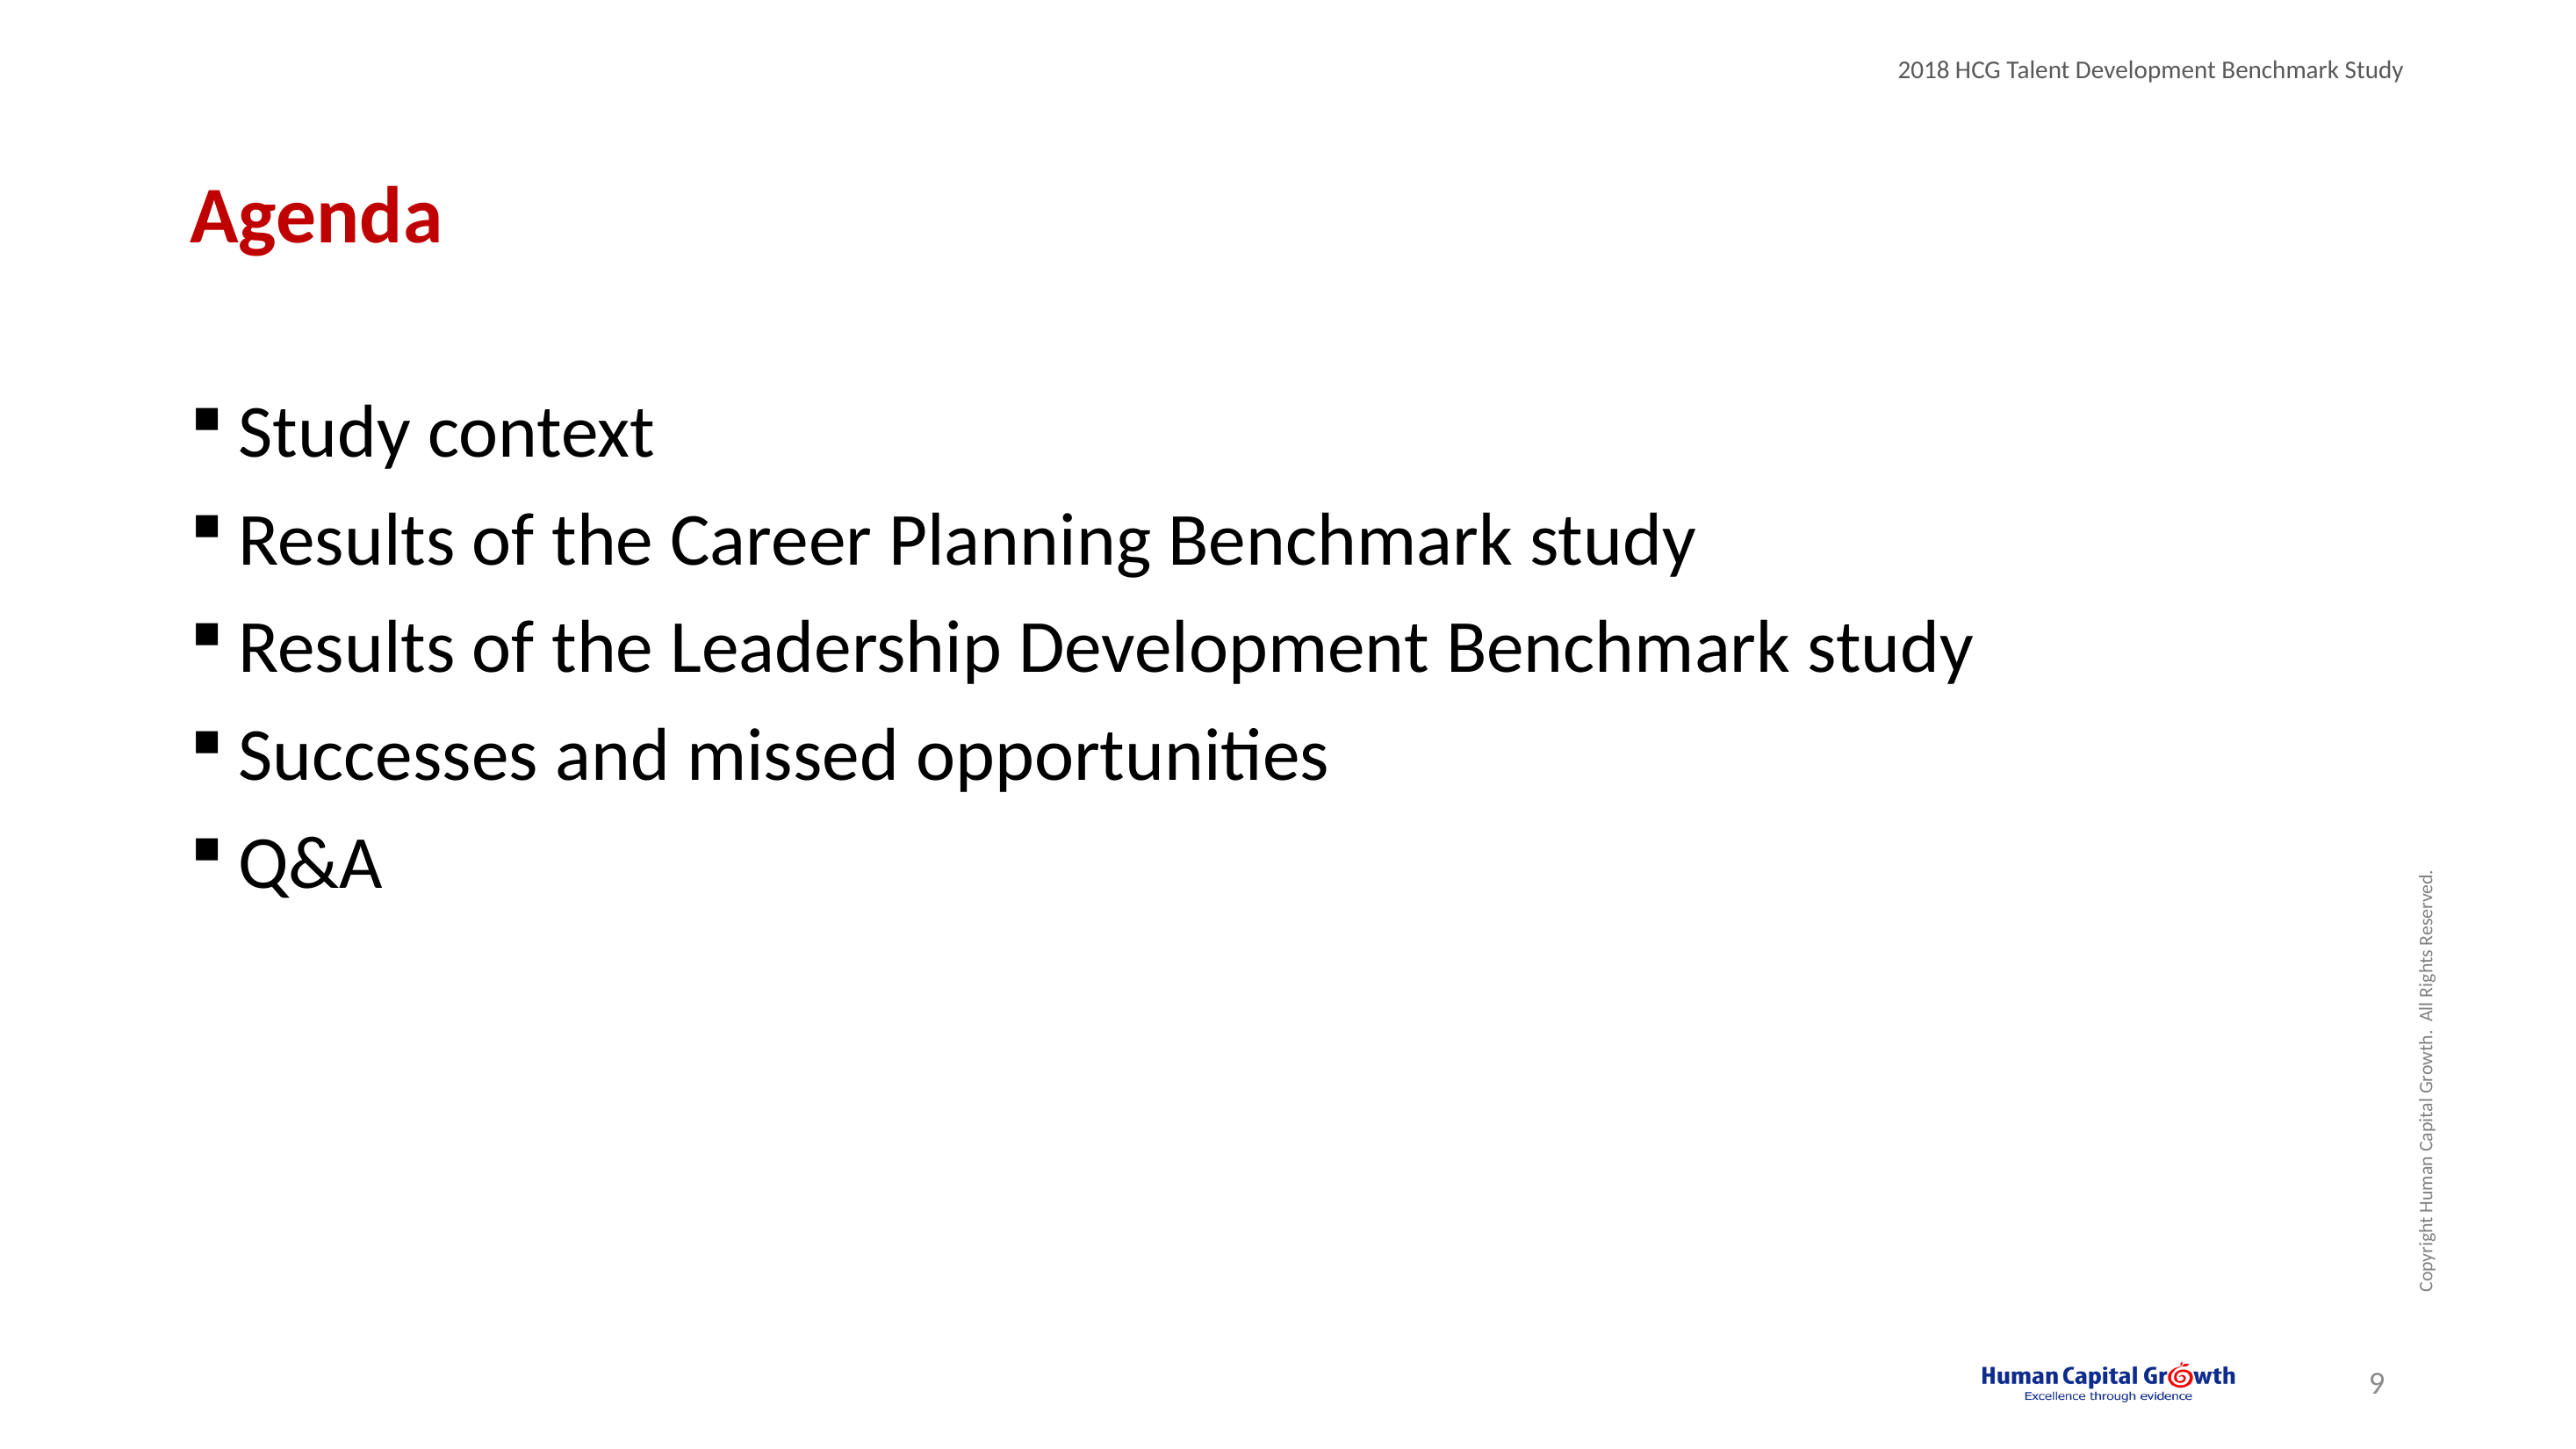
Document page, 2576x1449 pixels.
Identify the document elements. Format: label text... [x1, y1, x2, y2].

title Agenda [176, 76, 2399, 357]
list Study context Results of the Career Planning Benchmark study Results of the Leadership Development Benchmark study Successes and missed opportunities Q&A [176, 386, 2399, 1306]
slide_number 9 [1818, 1343, 2399, 1421]
